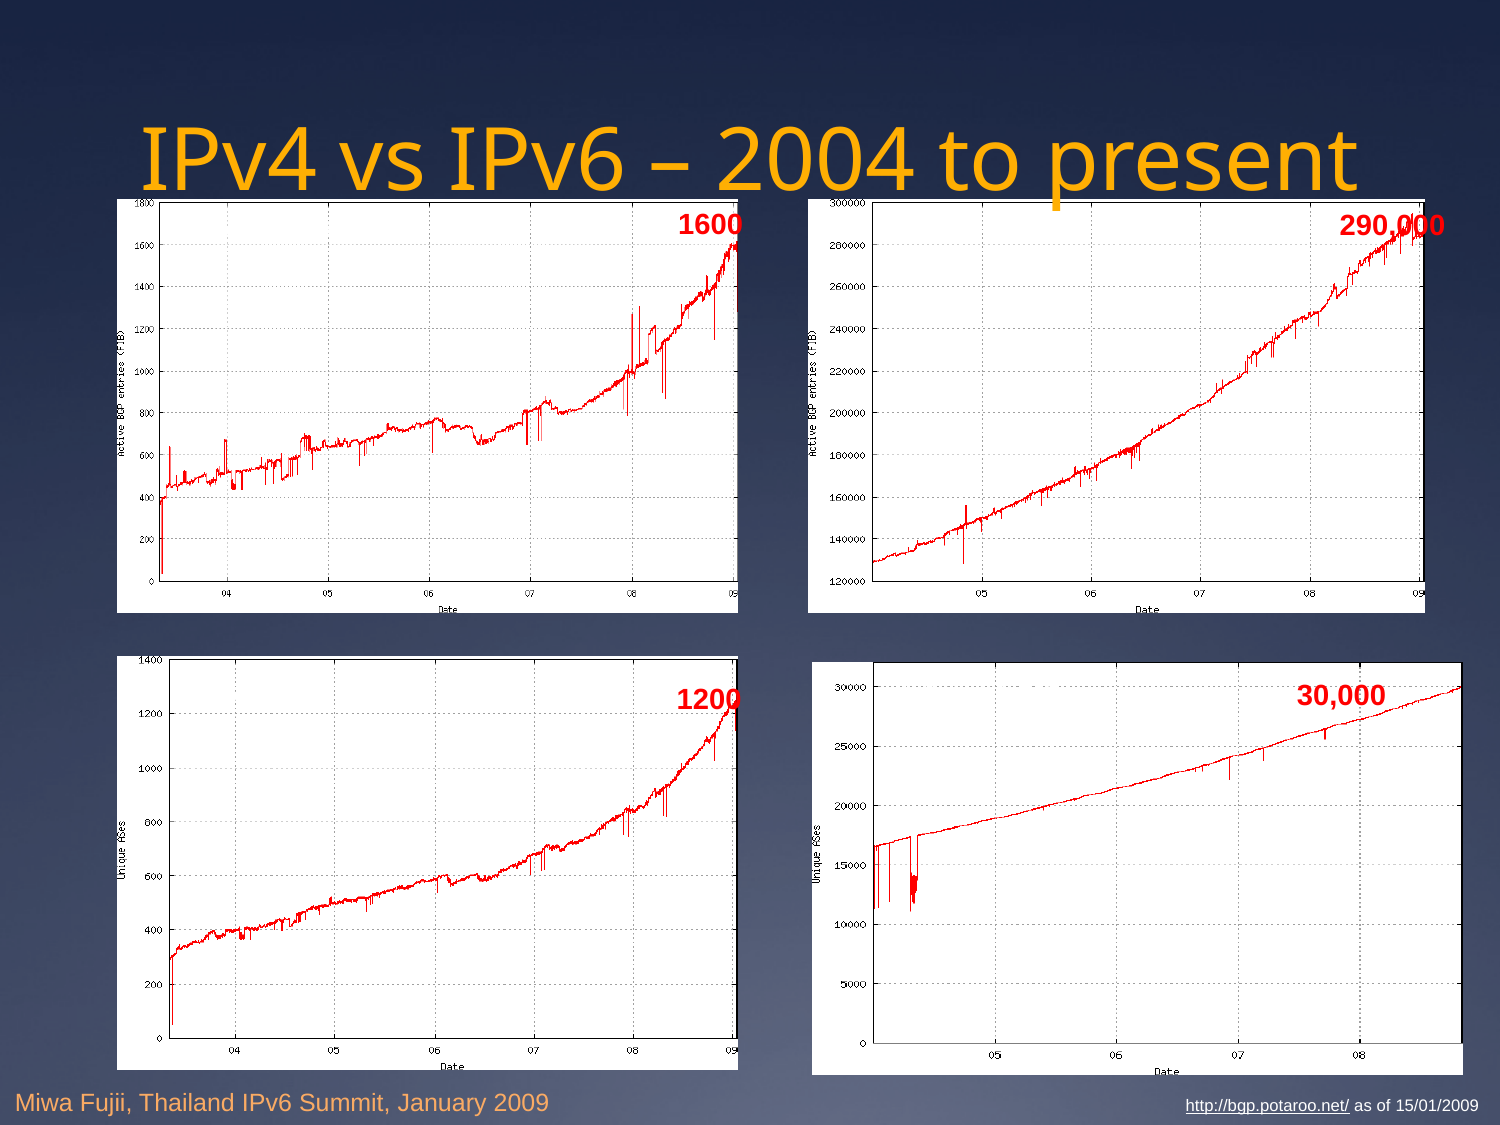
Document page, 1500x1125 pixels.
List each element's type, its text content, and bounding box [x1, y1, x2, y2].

picture [116, 198, 739, 614]
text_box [898, 196, 1462, 255]
picture [116, 655, 739, 1071]
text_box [174, 666, 758, 725]
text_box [811, 661, 1464, 1076]
title IPv4 vs IPv6 – 2004 to present [100, 95, 1400, 225]
picture [807, 198, 1426, 614]
text_box Miwa Fujii, Thailand IPv6 Summit, January 2009 [0, 1079, 750, 1125]
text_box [173, 196, 760, 255]
text_box http://bgp.potaroo.net/ as of 15/01/2009 [1170, 1087, 1495, 1123]
